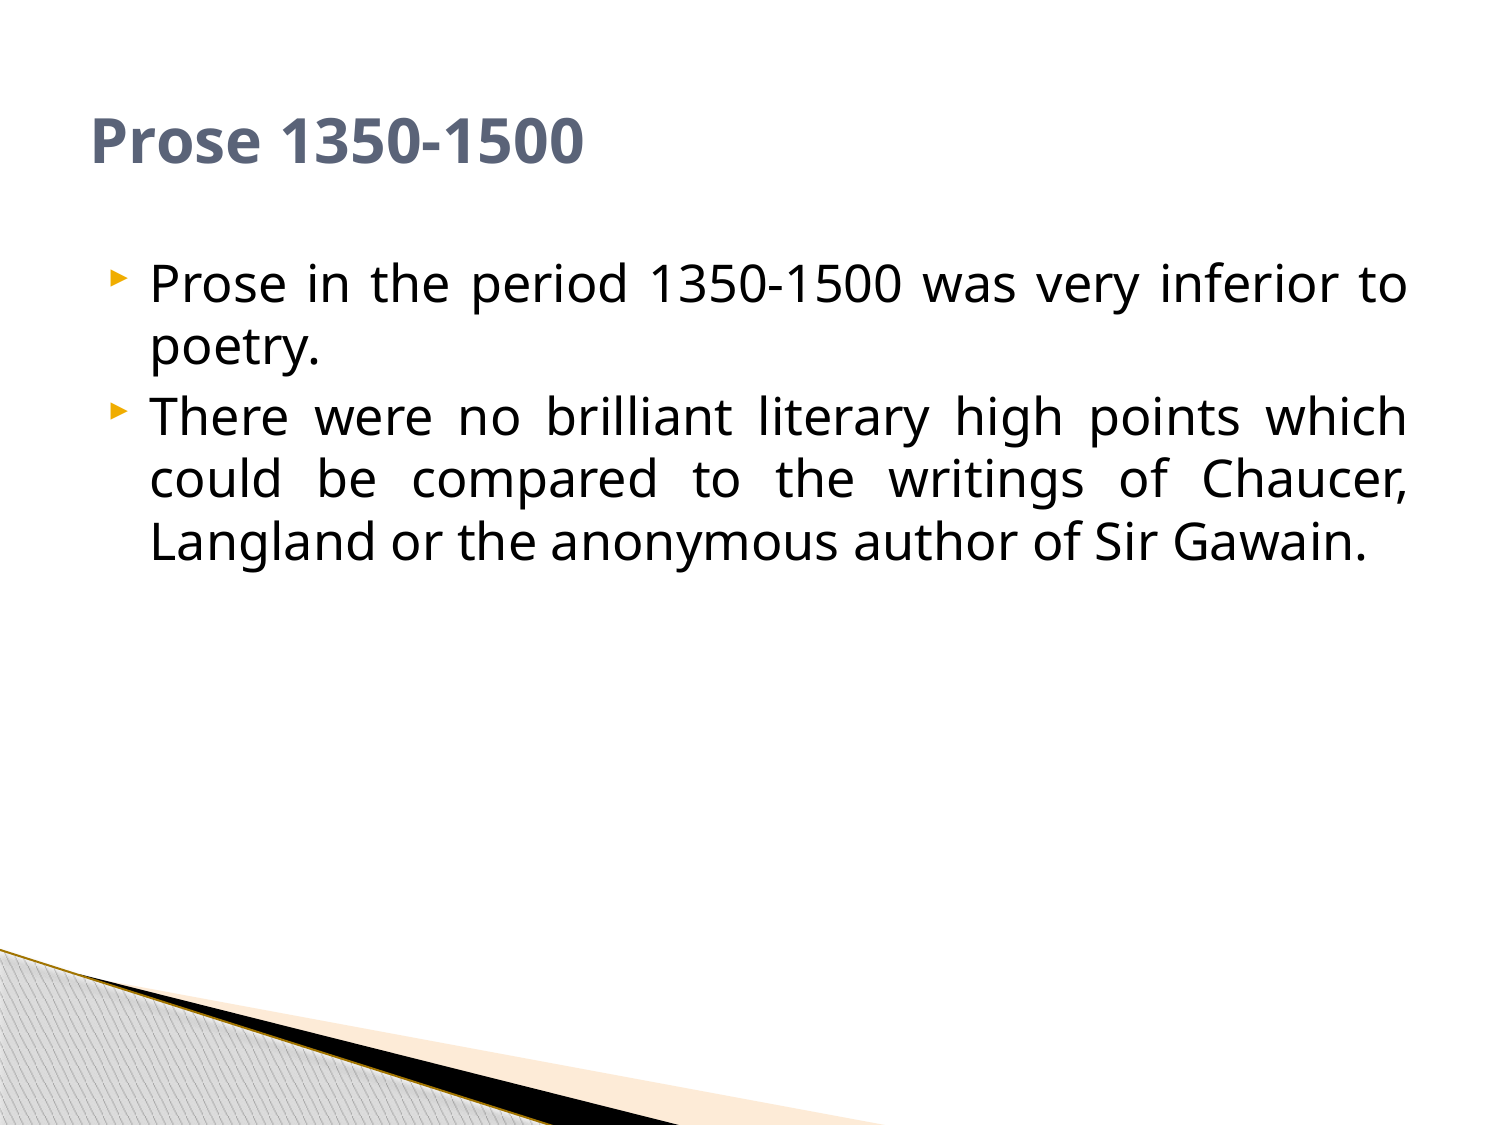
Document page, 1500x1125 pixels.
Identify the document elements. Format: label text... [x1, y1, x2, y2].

title Prose 1350-1500 [75, 45, 1425, 233]
list Prose in the period 1350-1500 was very inferior to poetry. There were no brilliant literary high points which could be compared to the writings of Chaucer, Langland or the anonymous author of Sir Gawain. [75, 243, 1425, 986]
